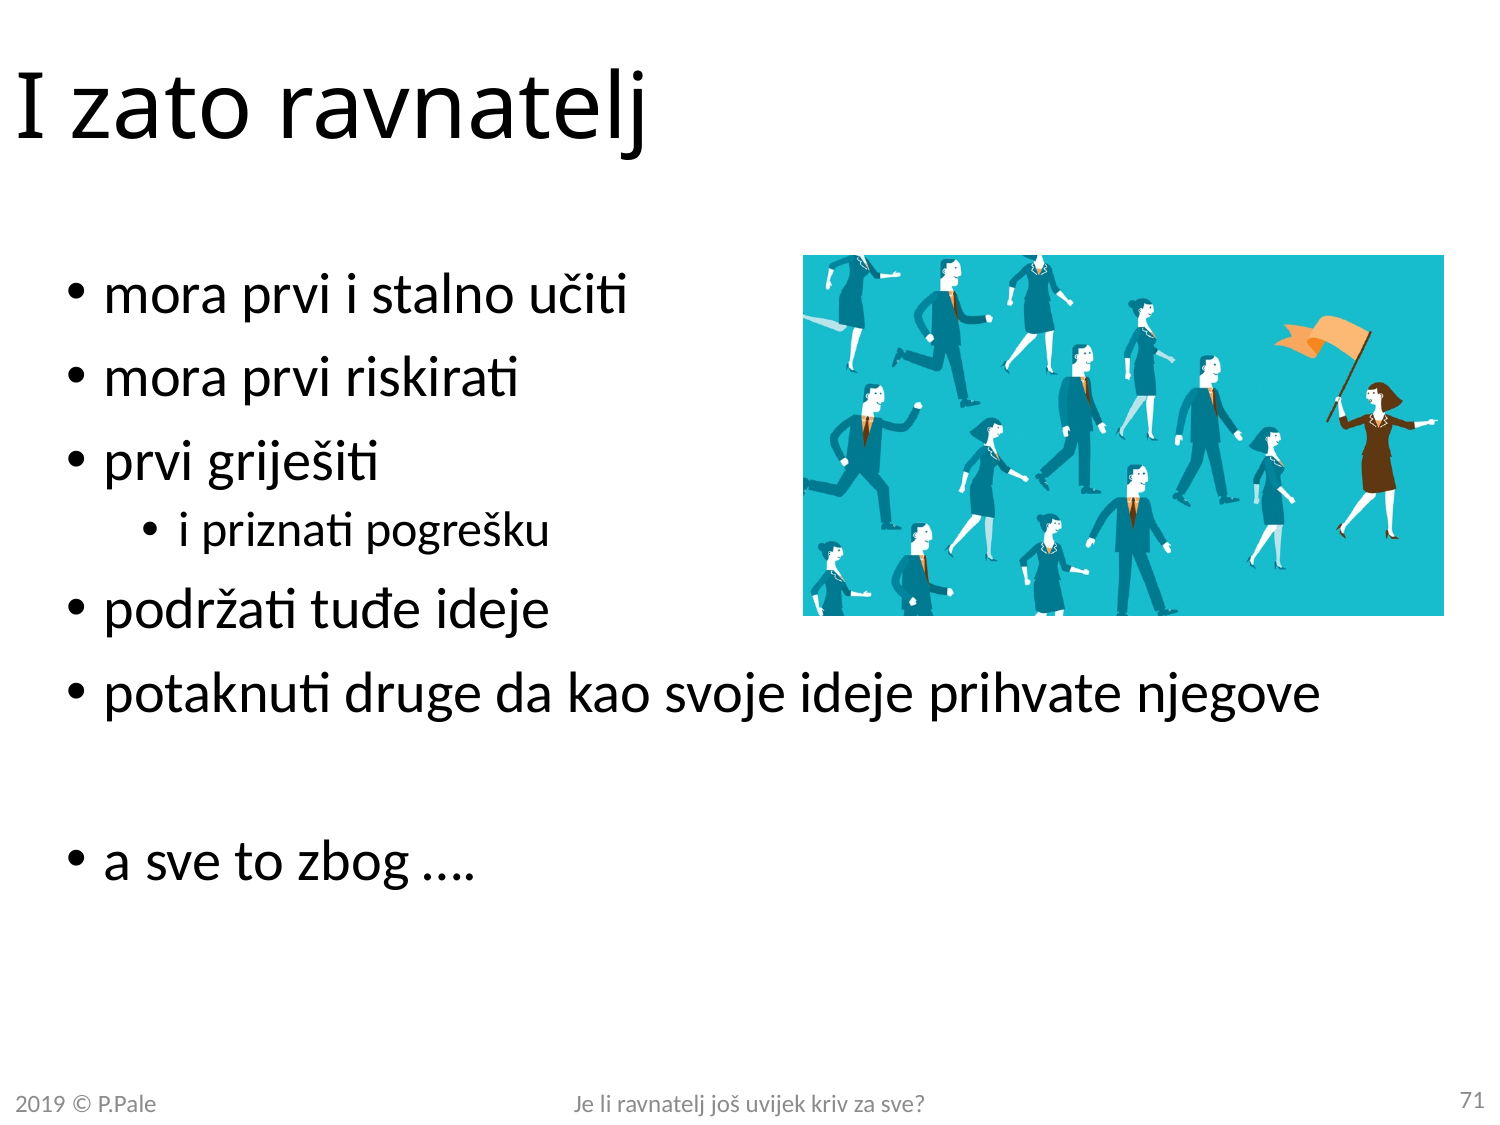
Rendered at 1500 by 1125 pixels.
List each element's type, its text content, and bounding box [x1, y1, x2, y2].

slide_number 2019 © P.Pale [0, 1072, 338, 1125]
list mora prvi i stalno učiti mora prvi riskirati prvi griješiti i priznati pogrešku podržati tuđe ideje potaknuti druge da kao svoje ideje prihvate njegove a sve to zbog …. [51, 255, 1345, 969]
footer Je li ravnatelj još uvijek kriv za sve? [496, 1072, 1004, 1125]
title I zato ravnatelj [0, 0, 1294, 218]
slide_number 71 [1162, 1069, 1500, 1125]
picture [803, 255, 1444, 616]
